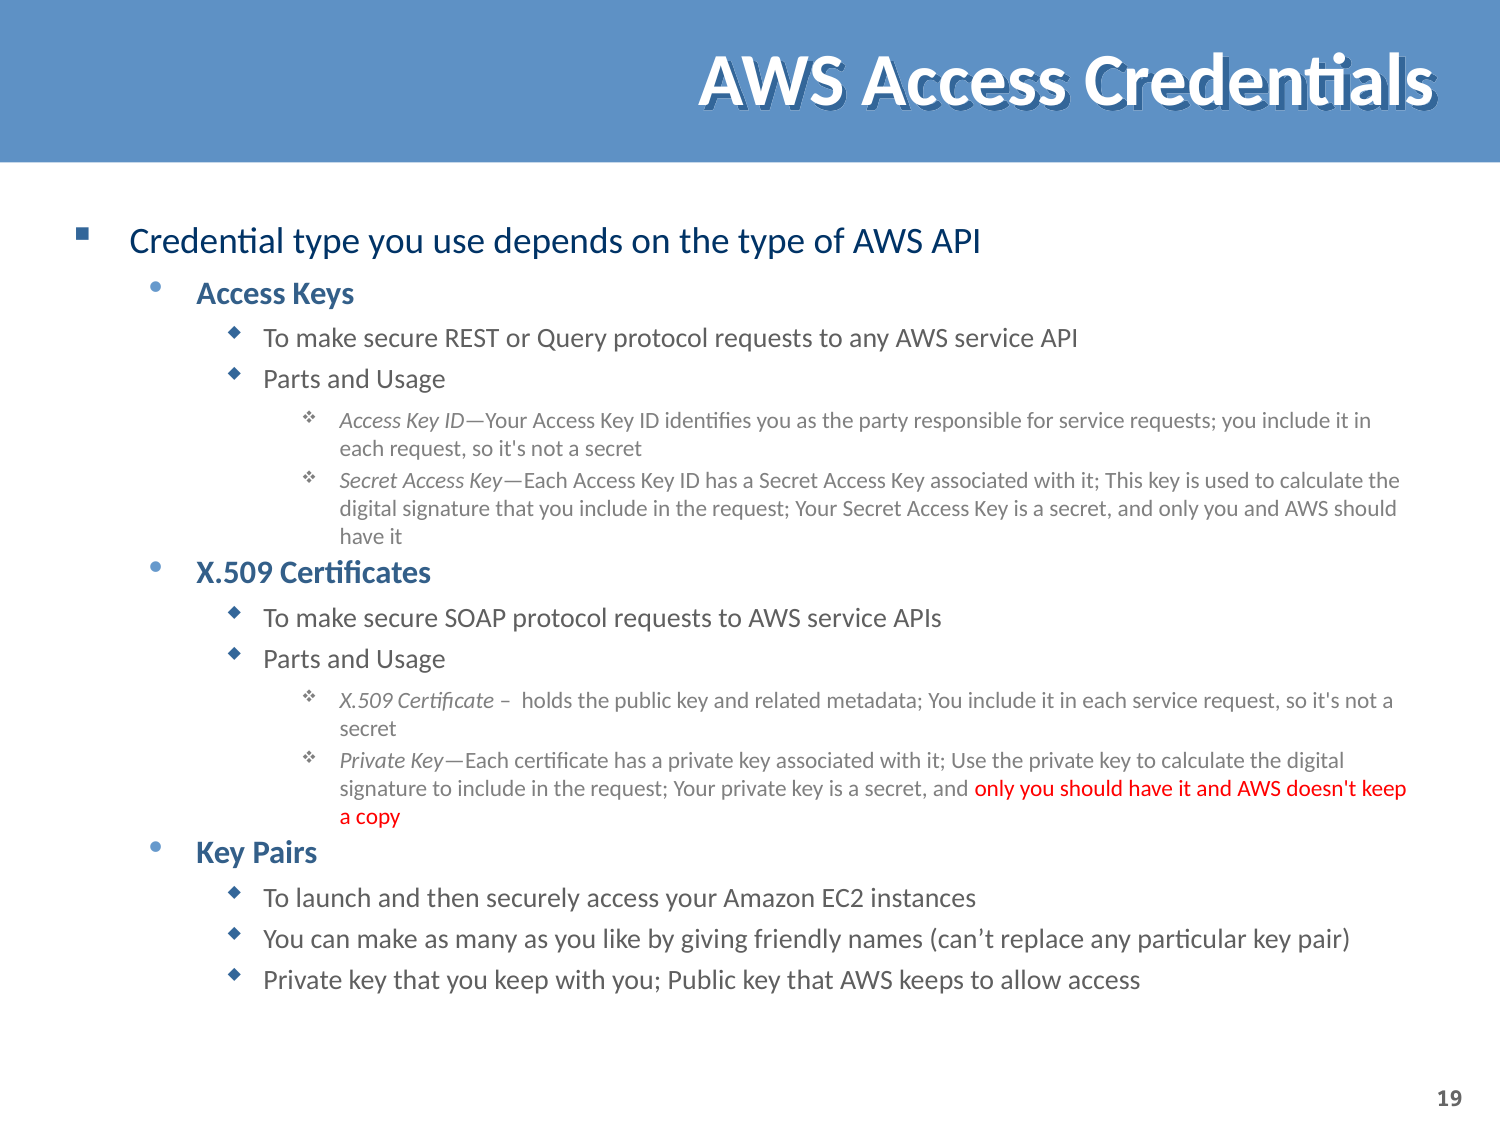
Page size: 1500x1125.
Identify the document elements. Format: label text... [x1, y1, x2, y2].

title AWS Access Credentials [374, 19, 1451, 146]
list Credential type you use depends on the type of AWS API Access Keys To make secure REST or Query protocol requests to any AWS service API Parts and Usage Access Key ID—Your Access Key ID identifies you as the party responsible for service requests; you include it in each request, so it's not a secret Secret Access Key—Each Access Key ID has a Secret Access Key associated with it; This key is used to calculate the digital signature that you include in the request; Your Secret Access Key is a secret, and only you and AWS should have it X.509 Certificates To make secure SOAP protocol requests to AWS service APIs Parts and Usage X.509 Certificate – holds the public key and related metadata; You include it in each service request, so it's not a secret Private Key—Each certificate has a private key associated with it; Use the private key to calculate the digital signature to include in the request; Your private key is a secret, and only you should have it and AWS doesn't keep a copy Key Pairs To launch and then securely access your Amazon EC2 instances You can make as many as you like by giving friendly names (can’t replace any particular key pair) Private key that you keep with you; Public key that AWS keeps to allow access [57, 214, 1426, 1006]
